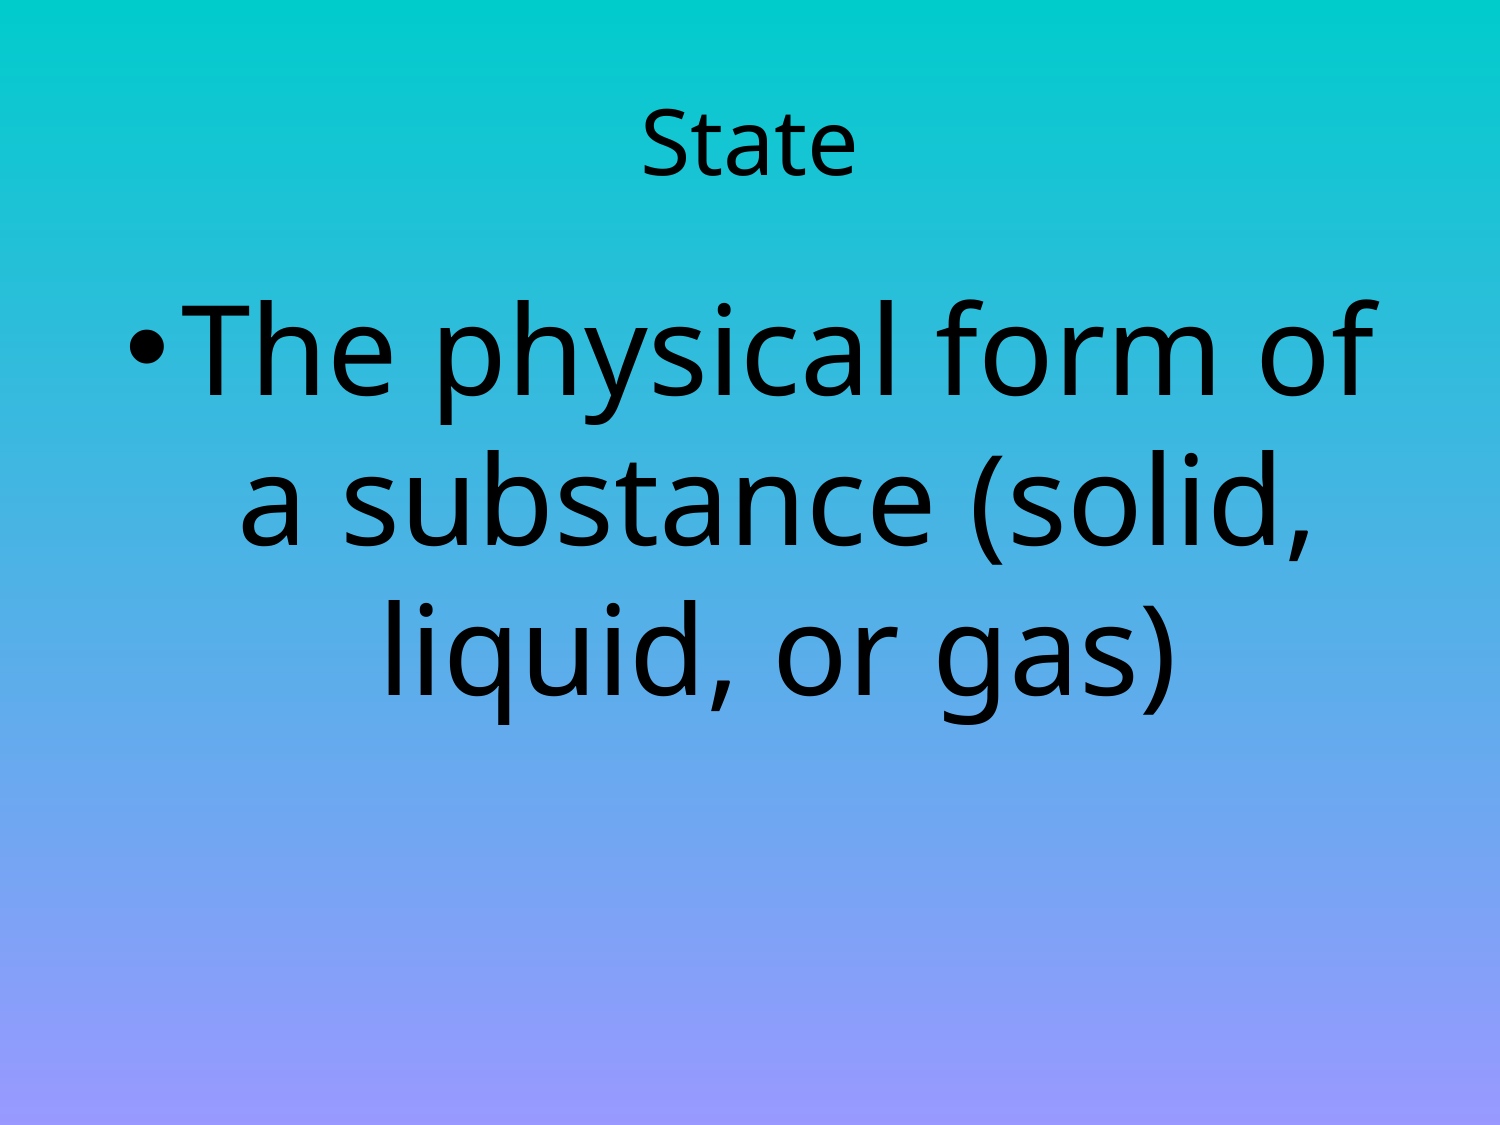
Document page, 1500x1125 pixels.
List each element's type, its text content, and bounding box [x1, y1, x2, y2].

title State [75, 45, 1425, 233]
list The physical form of a substance (solid, liquid, or gas) [75, 262, 1425, 1005]
